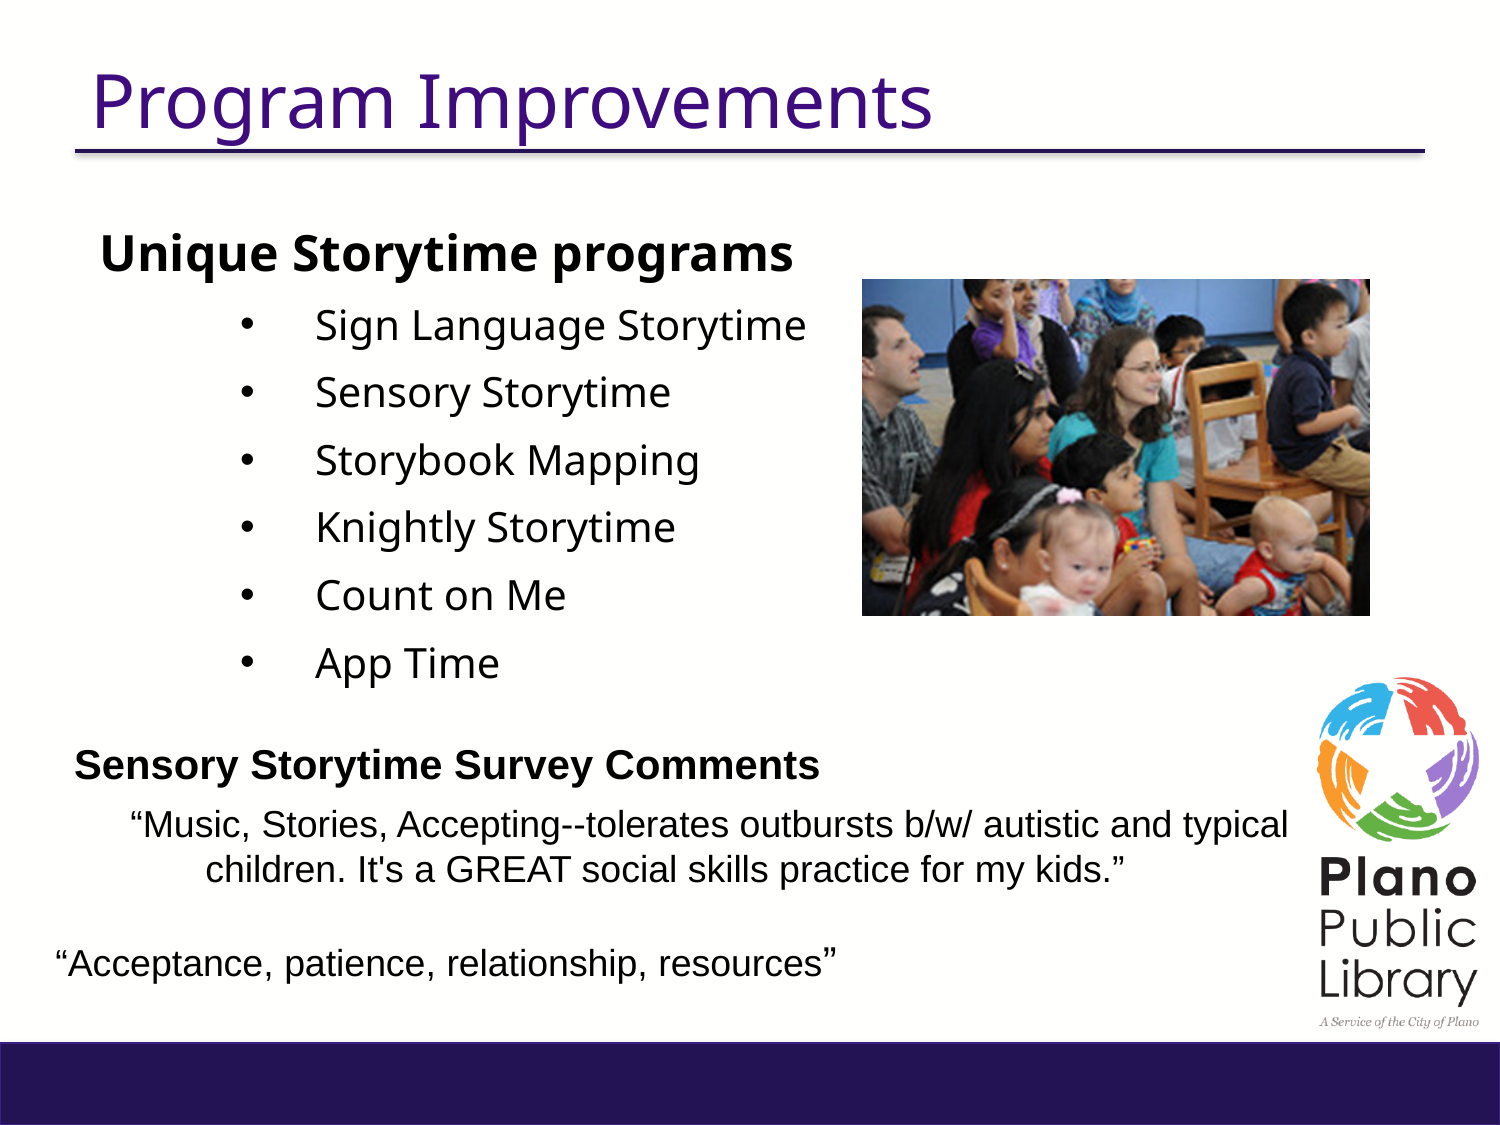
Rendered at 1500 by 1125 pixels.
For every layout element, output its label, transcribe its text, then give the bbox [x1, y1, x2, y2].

text_box Sensory Storytime Survey Comments “Music, Stories, Accepting--tolerates outbursts b/w/ autistic and typical children. It's a GREAT social skills practice for my kids.” “Acceptance, patience, relationship, resources” [40, 710, 1291, 993]
list Unique Storytime programs Sign Language Storytime Sensory Storytime Storybook Mapping Knightly Storytime Count on Me App Time [75, 189, 913, 710]
title Program Improvements [75, 45, 1425, 152]
picture [862, 279, 1370, 617]
picture [1296, 672, 1498, 1033]
